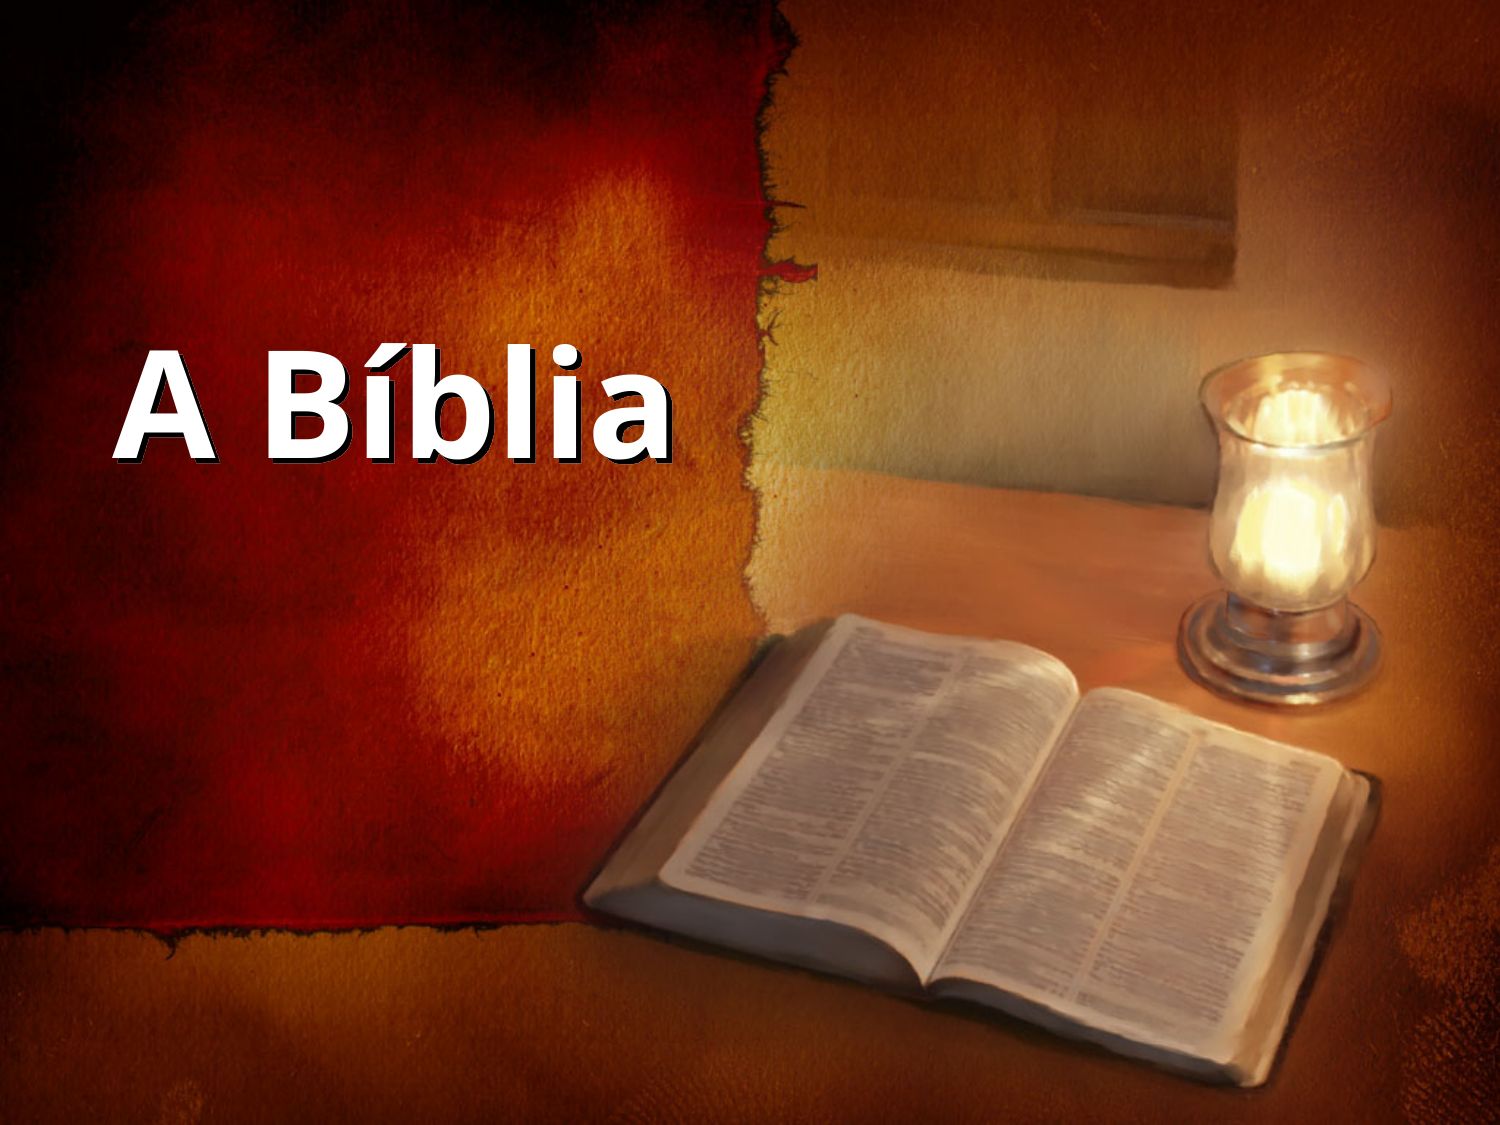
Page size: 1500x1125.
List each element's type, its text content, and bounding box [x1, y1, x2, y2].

picture [0, 0, 1500, 1125]
title A Bíblia [0, 304, 898, 493]
